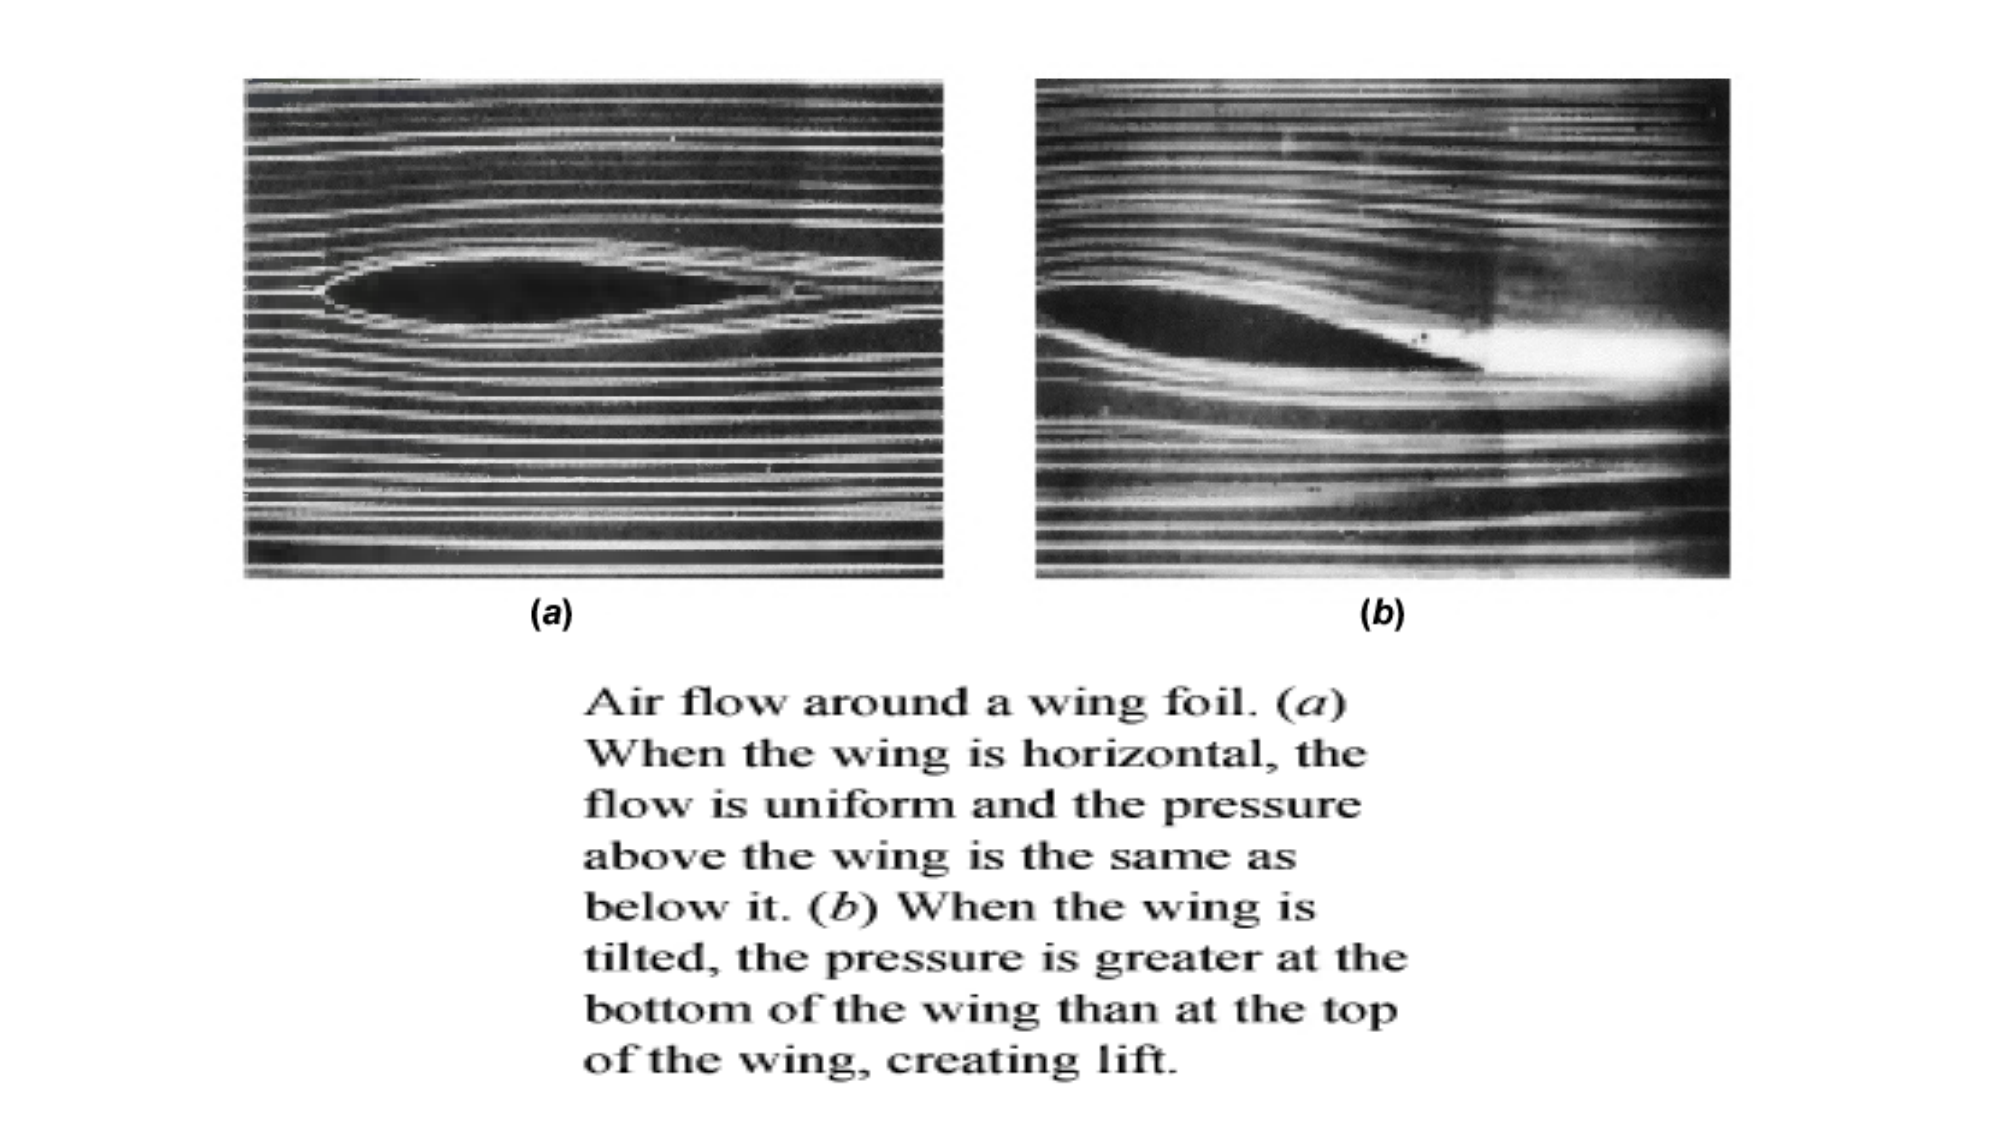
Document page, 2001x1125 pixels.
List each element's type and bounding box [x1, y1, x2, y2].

picture [201, 58, 1766, 659]
picture [571, 674, 1463, 1125]
